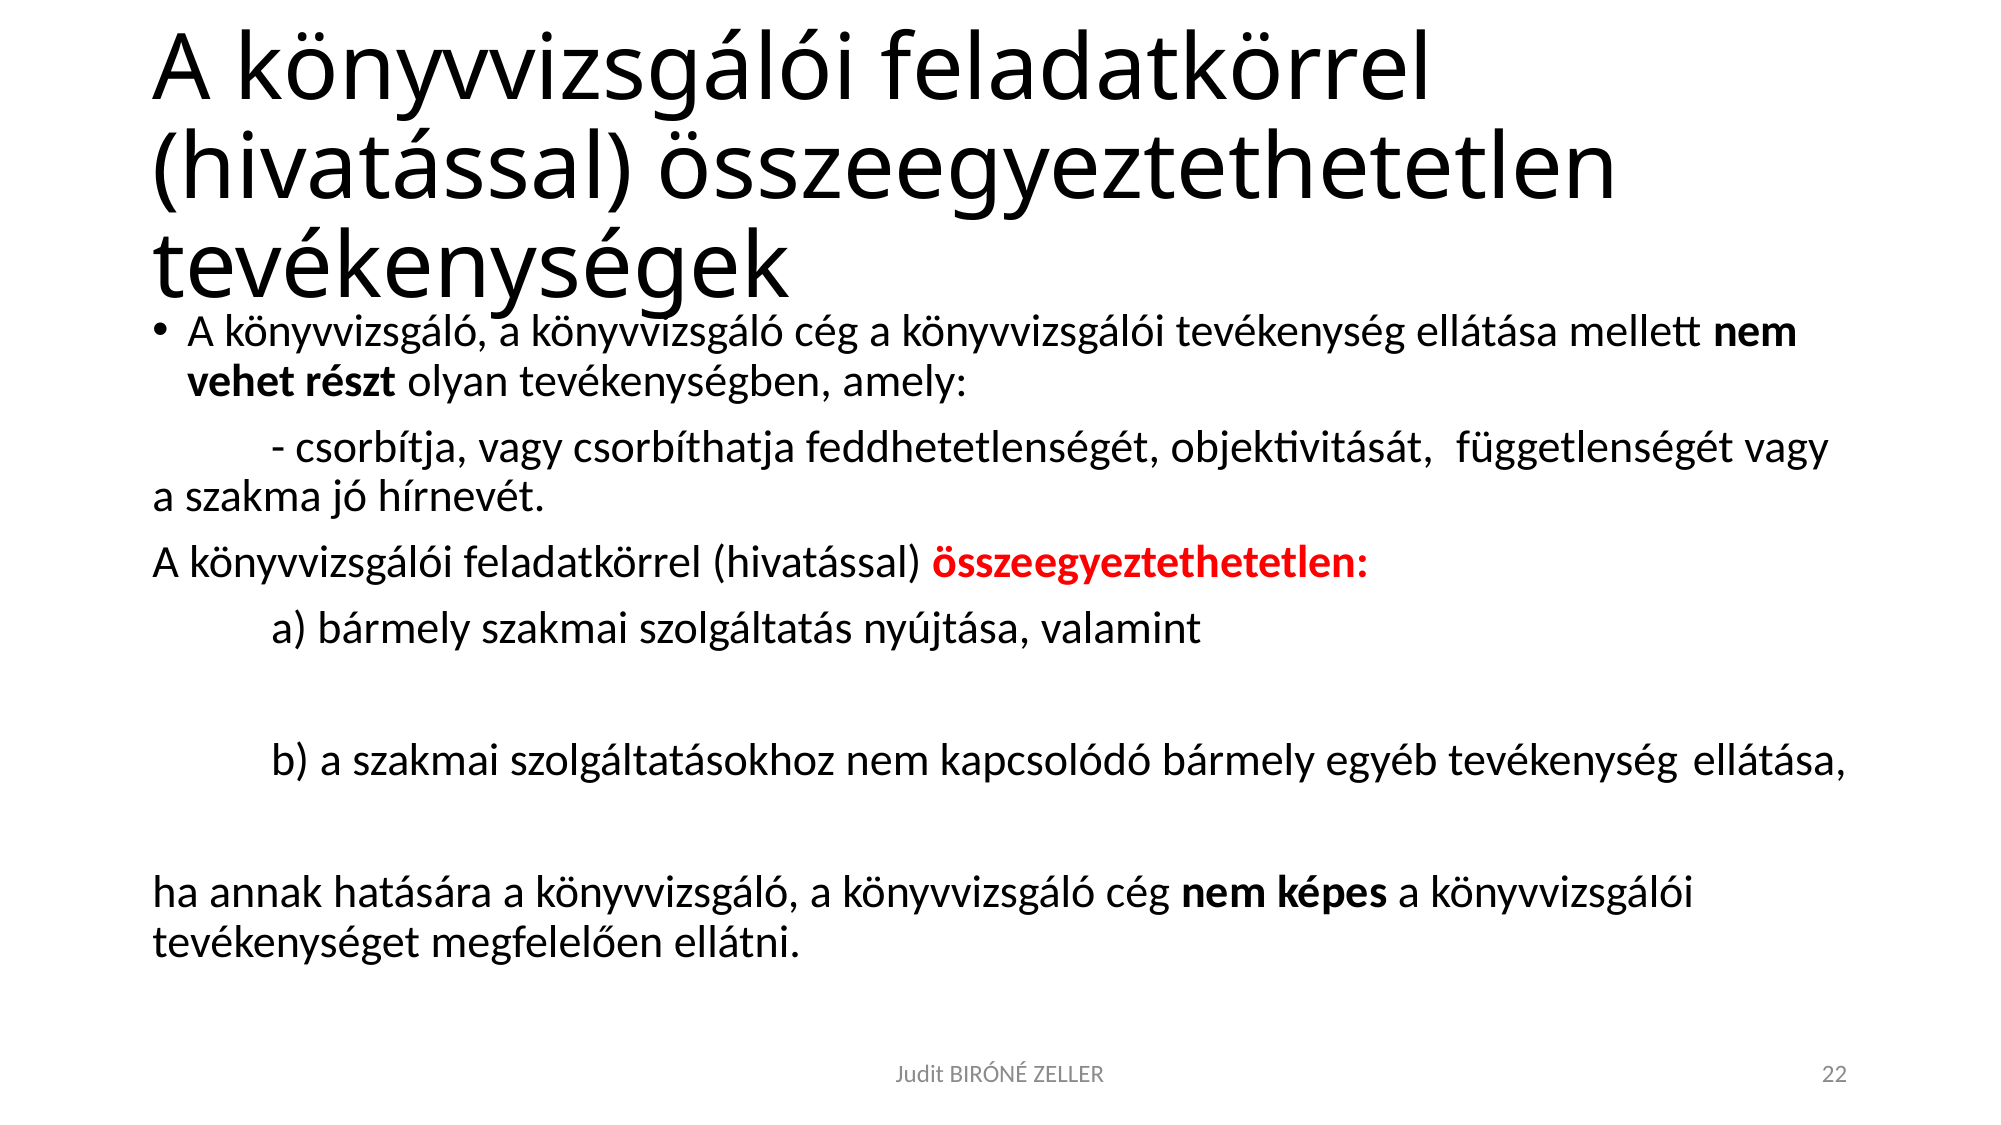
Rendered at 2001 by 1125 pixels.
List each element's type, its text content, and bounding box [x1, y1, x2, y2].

title A könyvvizsgálói feladatkörrel (hivatással) összeegyeztethetetlen tevékenységek [137, 59, 1863, 278]
footer Judit BIRÓNÉ ZELLER [662, 1042, 1338, 1103]
list A könyvvizsgáló, a könyvvizsgáló cég a könyvvizsgálói tevékenység ellátása mellett nem vehet részt olyan tevékenységben, amely: - csorbítja, vagy csorbíthatja feddhetetlenségét, objektivitását, függetlenségét vagy a szakma jó hírnevét. A könyvvizsgálói feladatkörrel (hivatással) összeegyeztethetetlen: a) bármely szakmai szolgáltatás nyújtása, valamint b) a szakmai szolgáltatásokhoz nem kapcsolódó bármely egyéb tevékenység ellátása, ha annak hatására a könyvvizsgáló, a könyvvizsgáló cég nem képes a könyvvizsgálói tevékenységet megfelelően ellátni. [137, 299, 1863, 1014]
slide_number 22 [1412, 1042, 1863, 1103]
